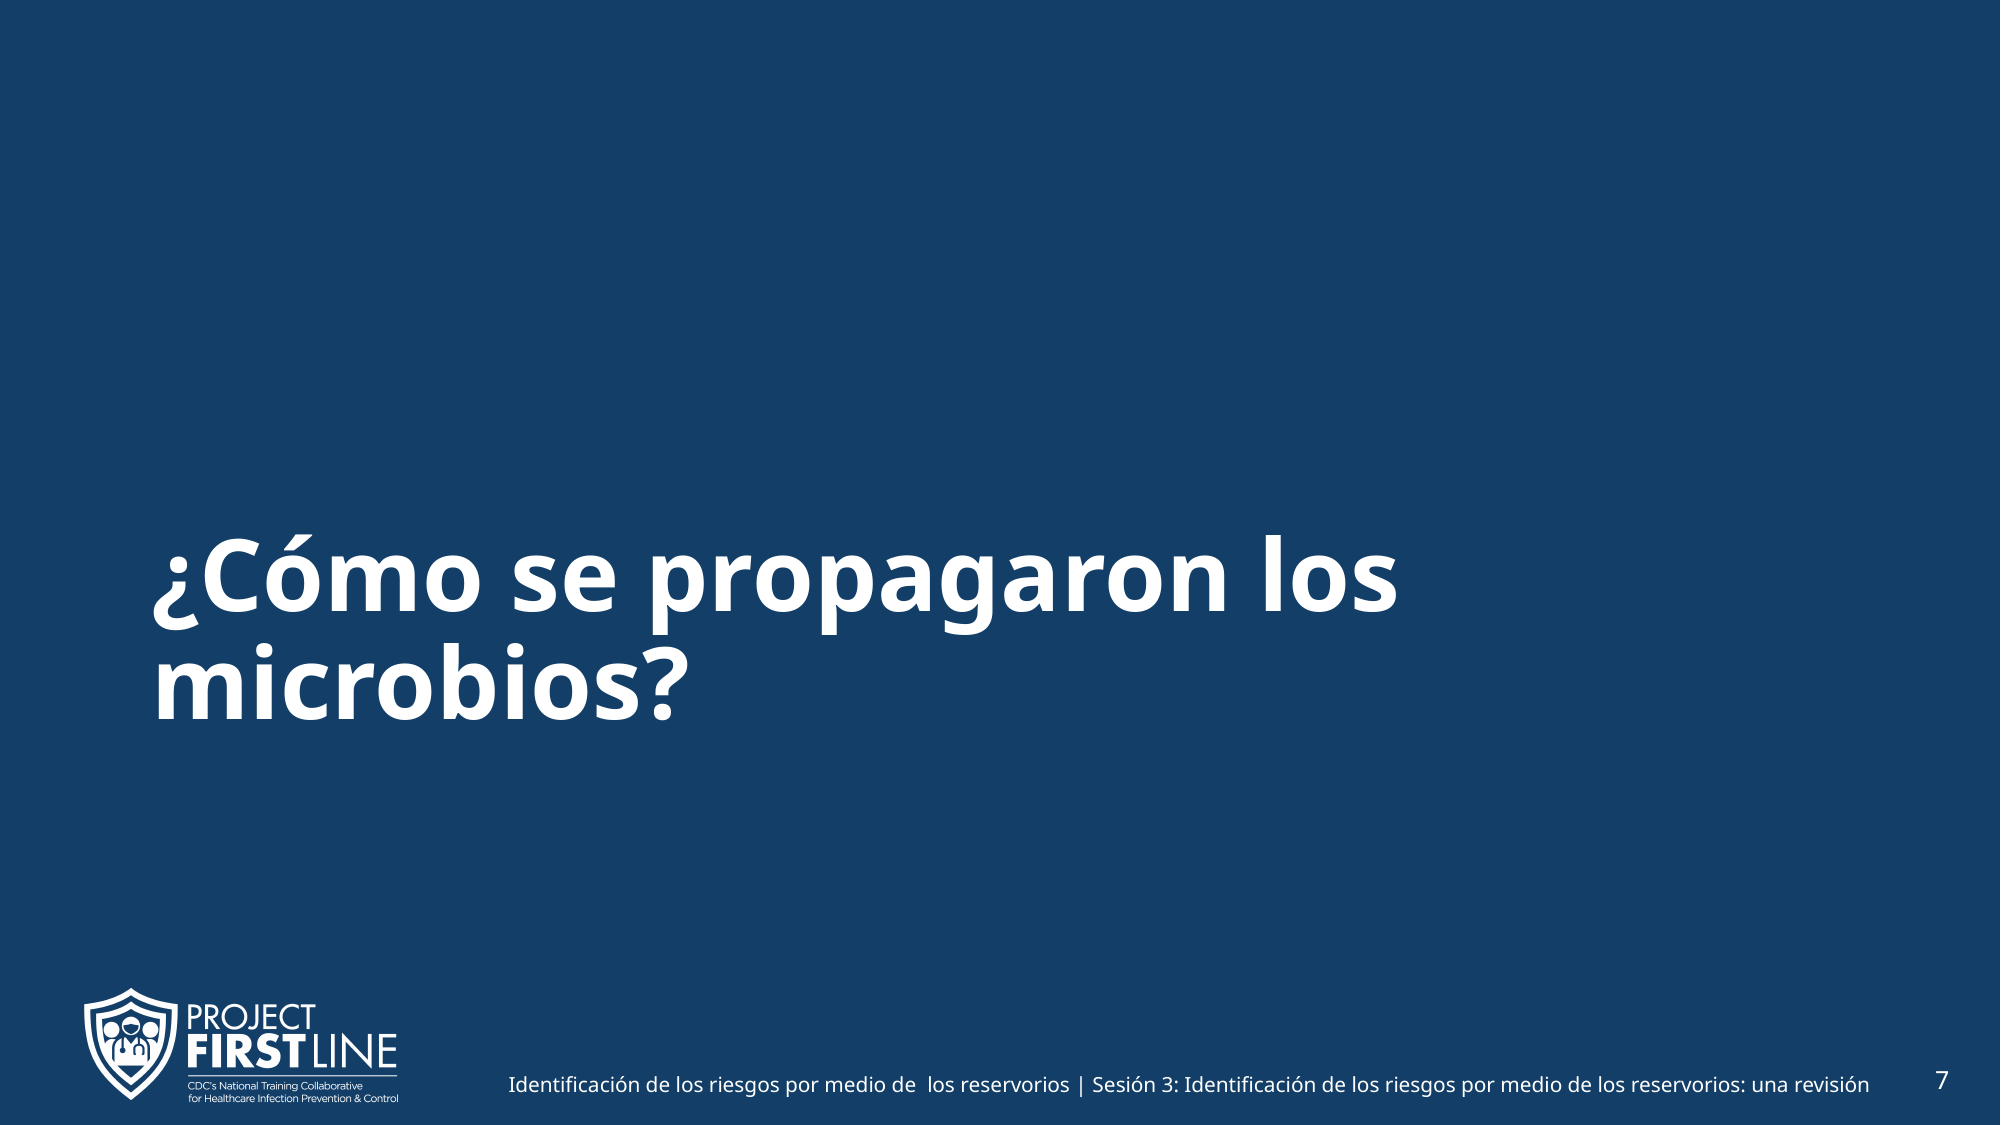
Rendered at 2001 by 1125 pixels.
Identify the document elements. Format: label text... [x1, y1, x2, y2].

picture [60, 978, 415, 1112]
title ¿Cómo se propagaron los microbios? [136, 280, 1862, 749]
